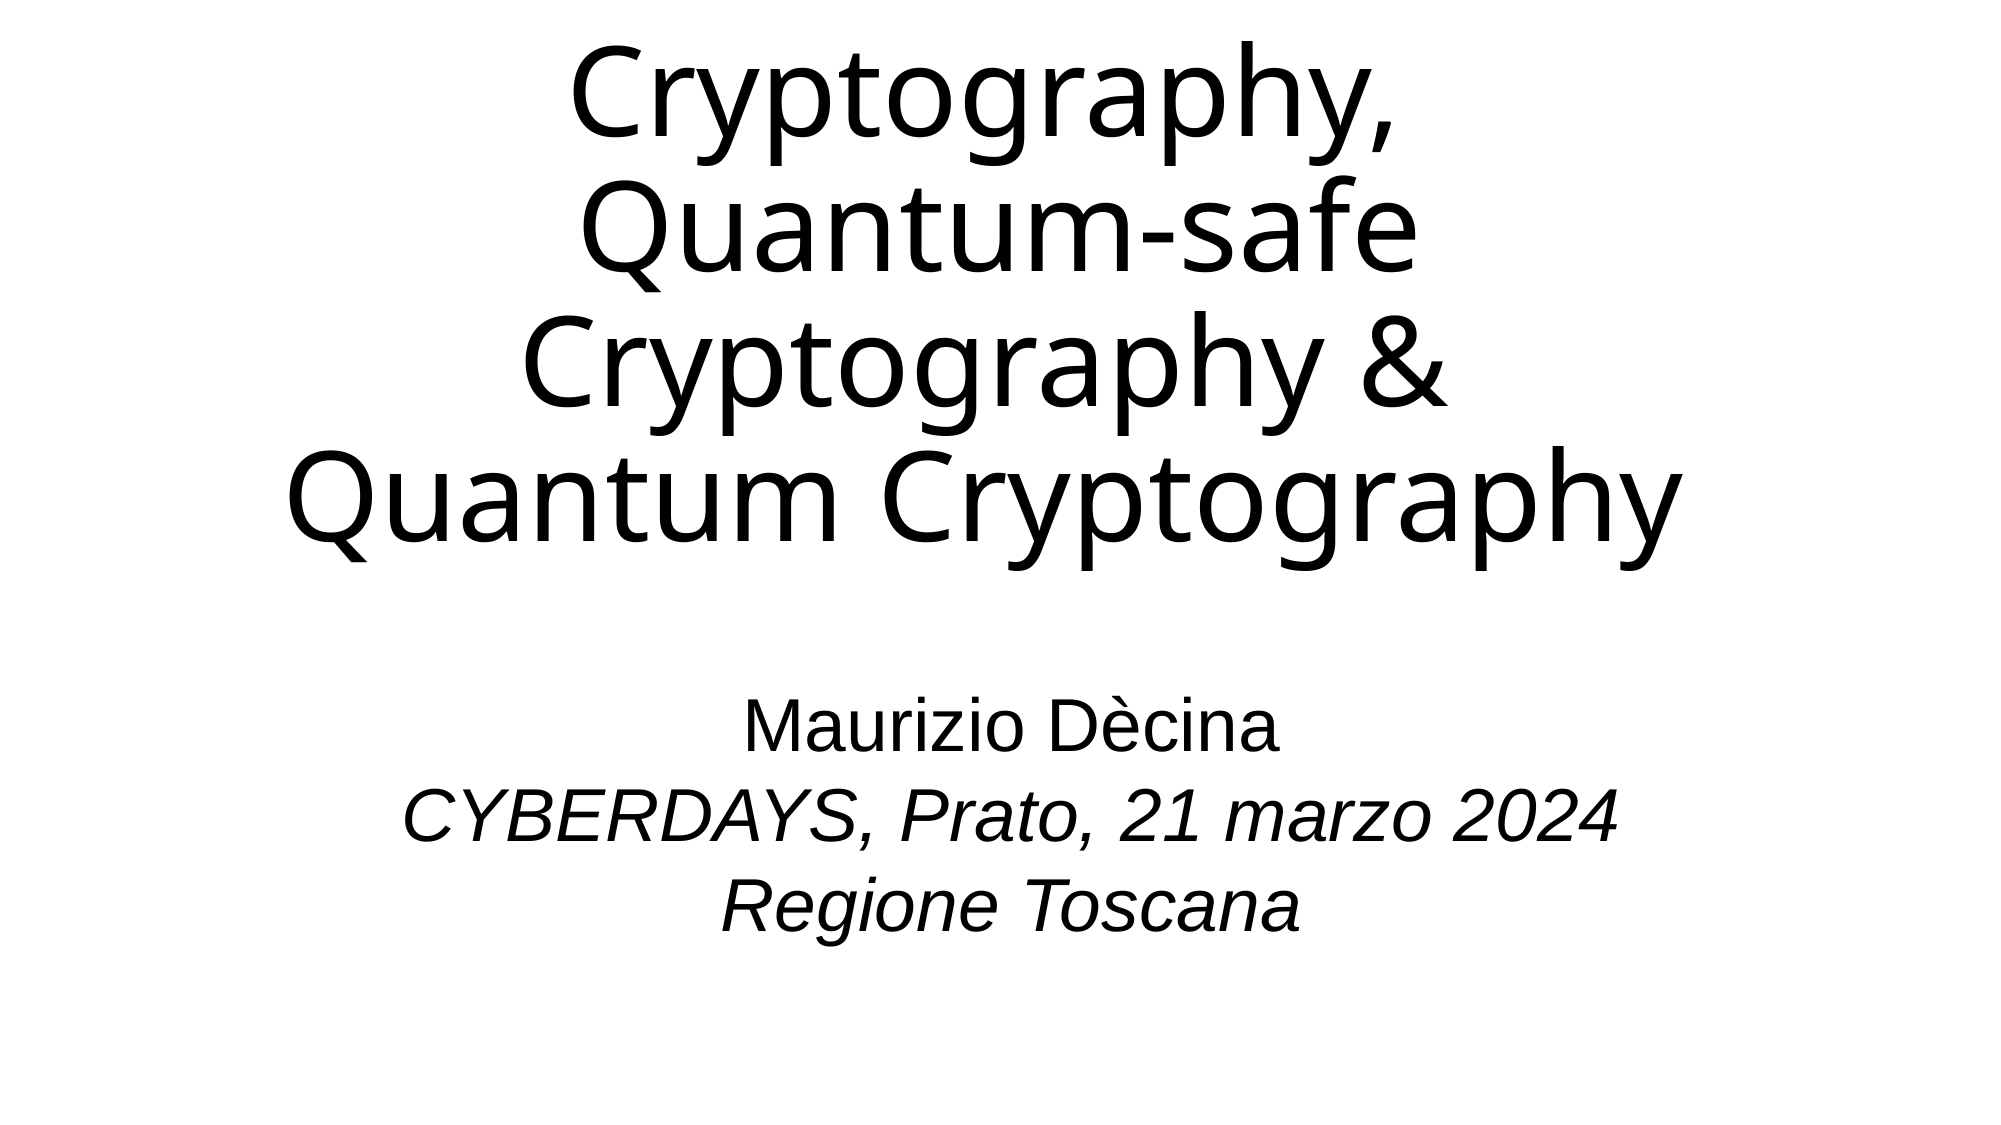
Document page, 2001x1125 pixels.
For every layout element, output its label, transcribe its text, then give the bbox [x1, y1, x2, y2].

title Cryptography, Quantum-safe Cryptography & Quantum Cryptography [150, 184, 1850, 576]
subtitle Maurizio Dècina CYBERDAYS, Prato, 21 marzo 2024 Regione Toscana [261, 669, 1762, 941]
